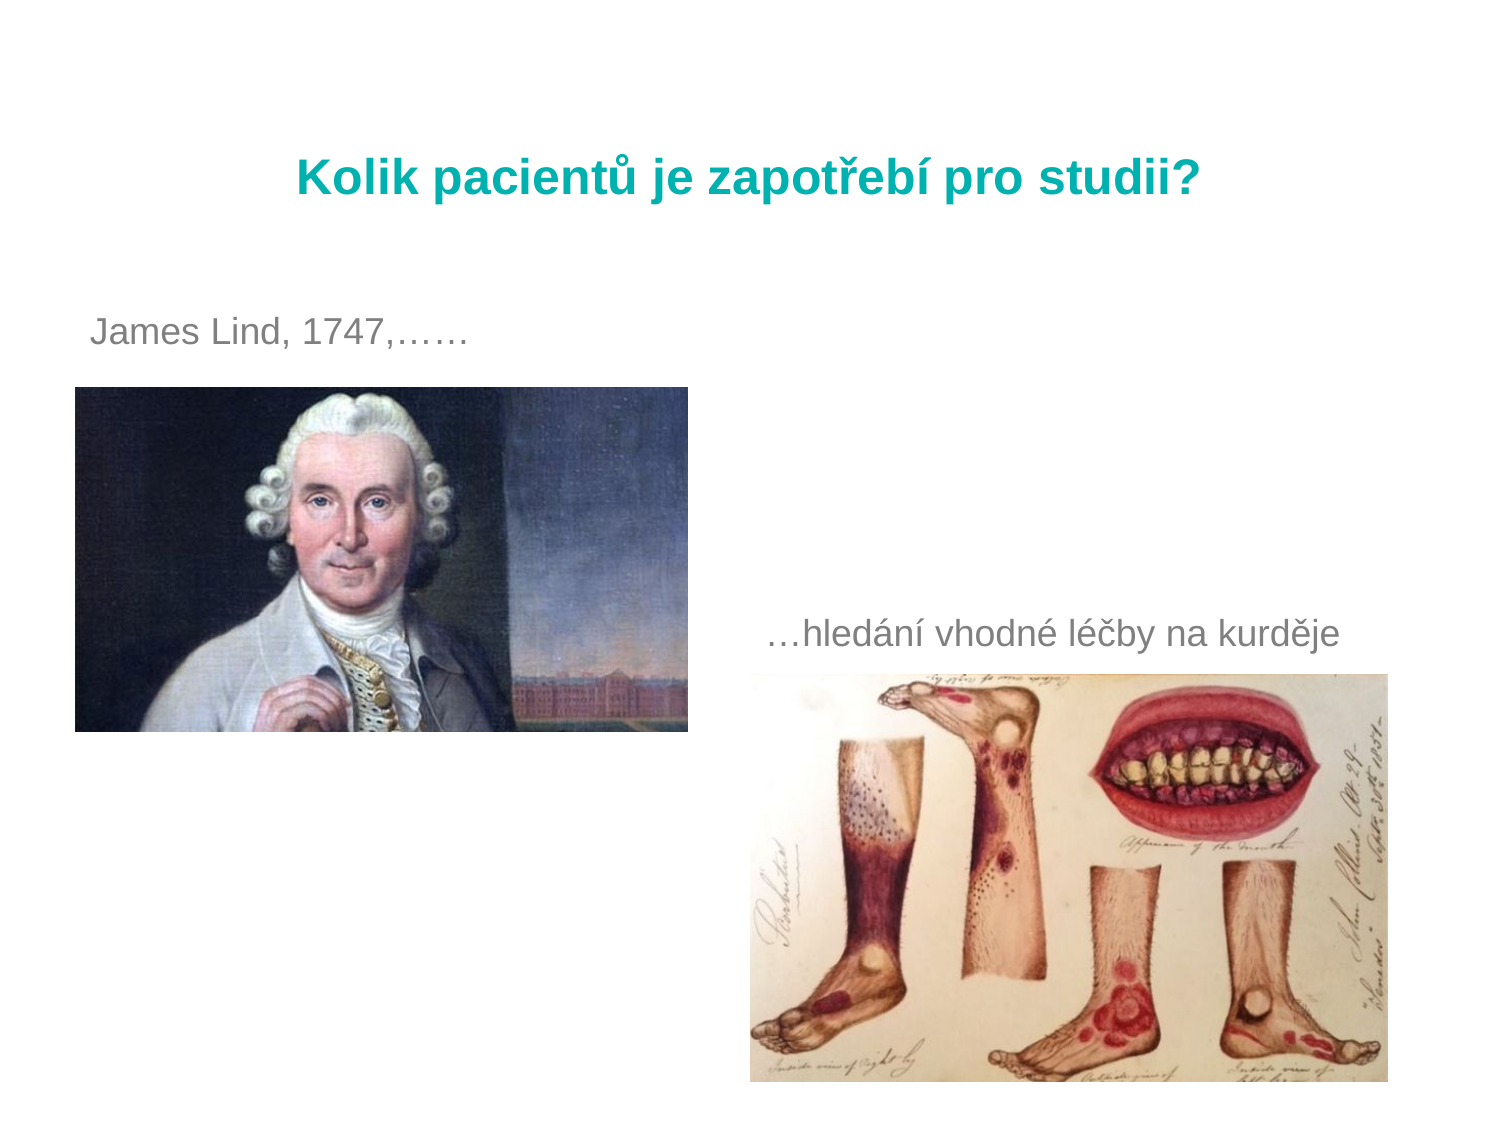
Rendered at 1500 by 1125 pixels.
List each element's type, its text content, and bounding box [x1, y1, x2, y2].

text_box Kolik pacientů je zapotřebí pro studii? [0, 136, 1500, 212]
text_box …hledání vhodné léčby na kurděje [750, 601, 1388, 662]
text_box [74, 299, 688, 733]
picture [749, 674, 1388, 1082]
